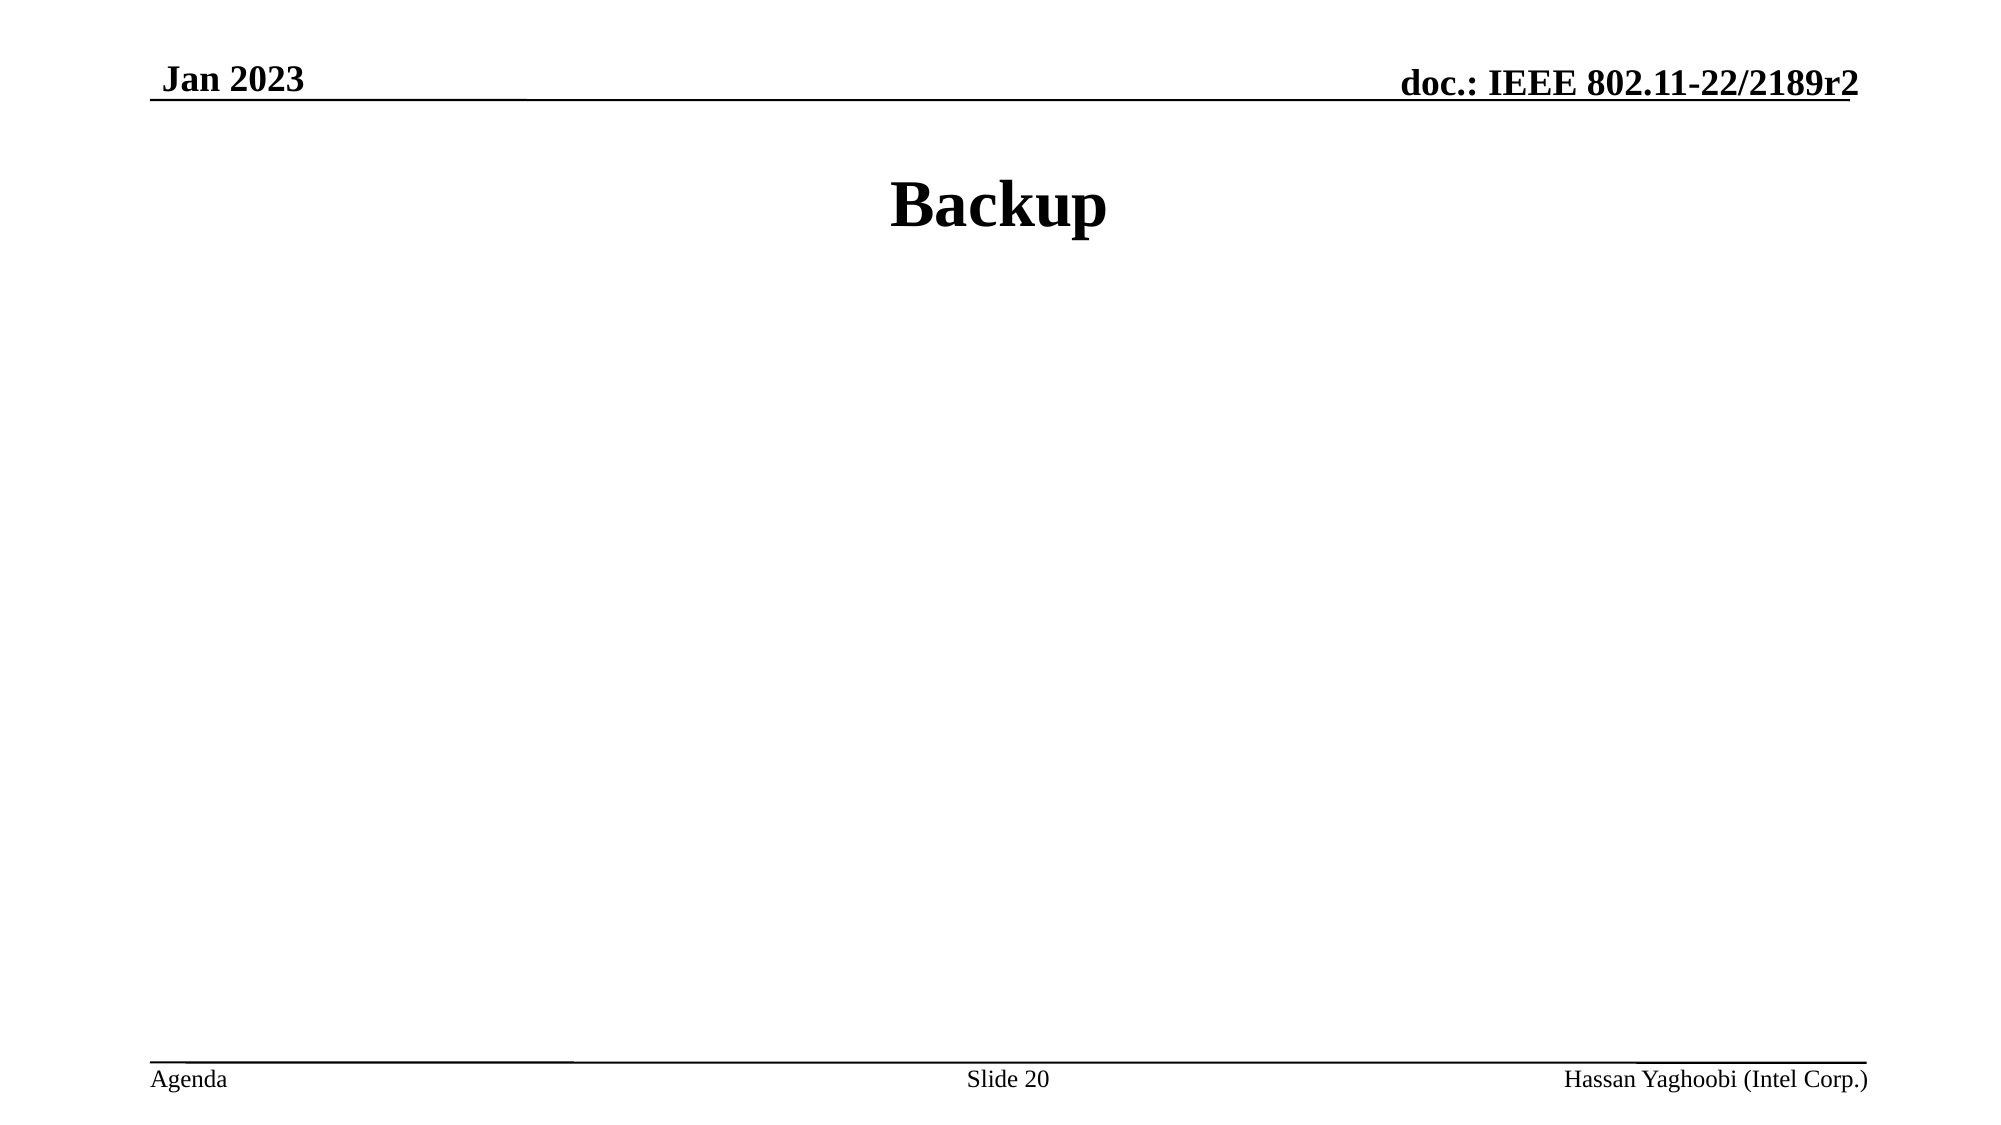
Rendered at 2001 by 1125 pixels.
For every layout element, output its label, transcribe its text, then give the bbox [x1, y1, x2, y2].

slide_number Slide 20 [950, 1061, 1067, 1123]
title Backup [149, 112, 1850, 288]
footer Hassan Yaghoobi (Intel Corp.) [1171, 1061, 1869, 1093]
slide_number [152, 54, 563, 100]
